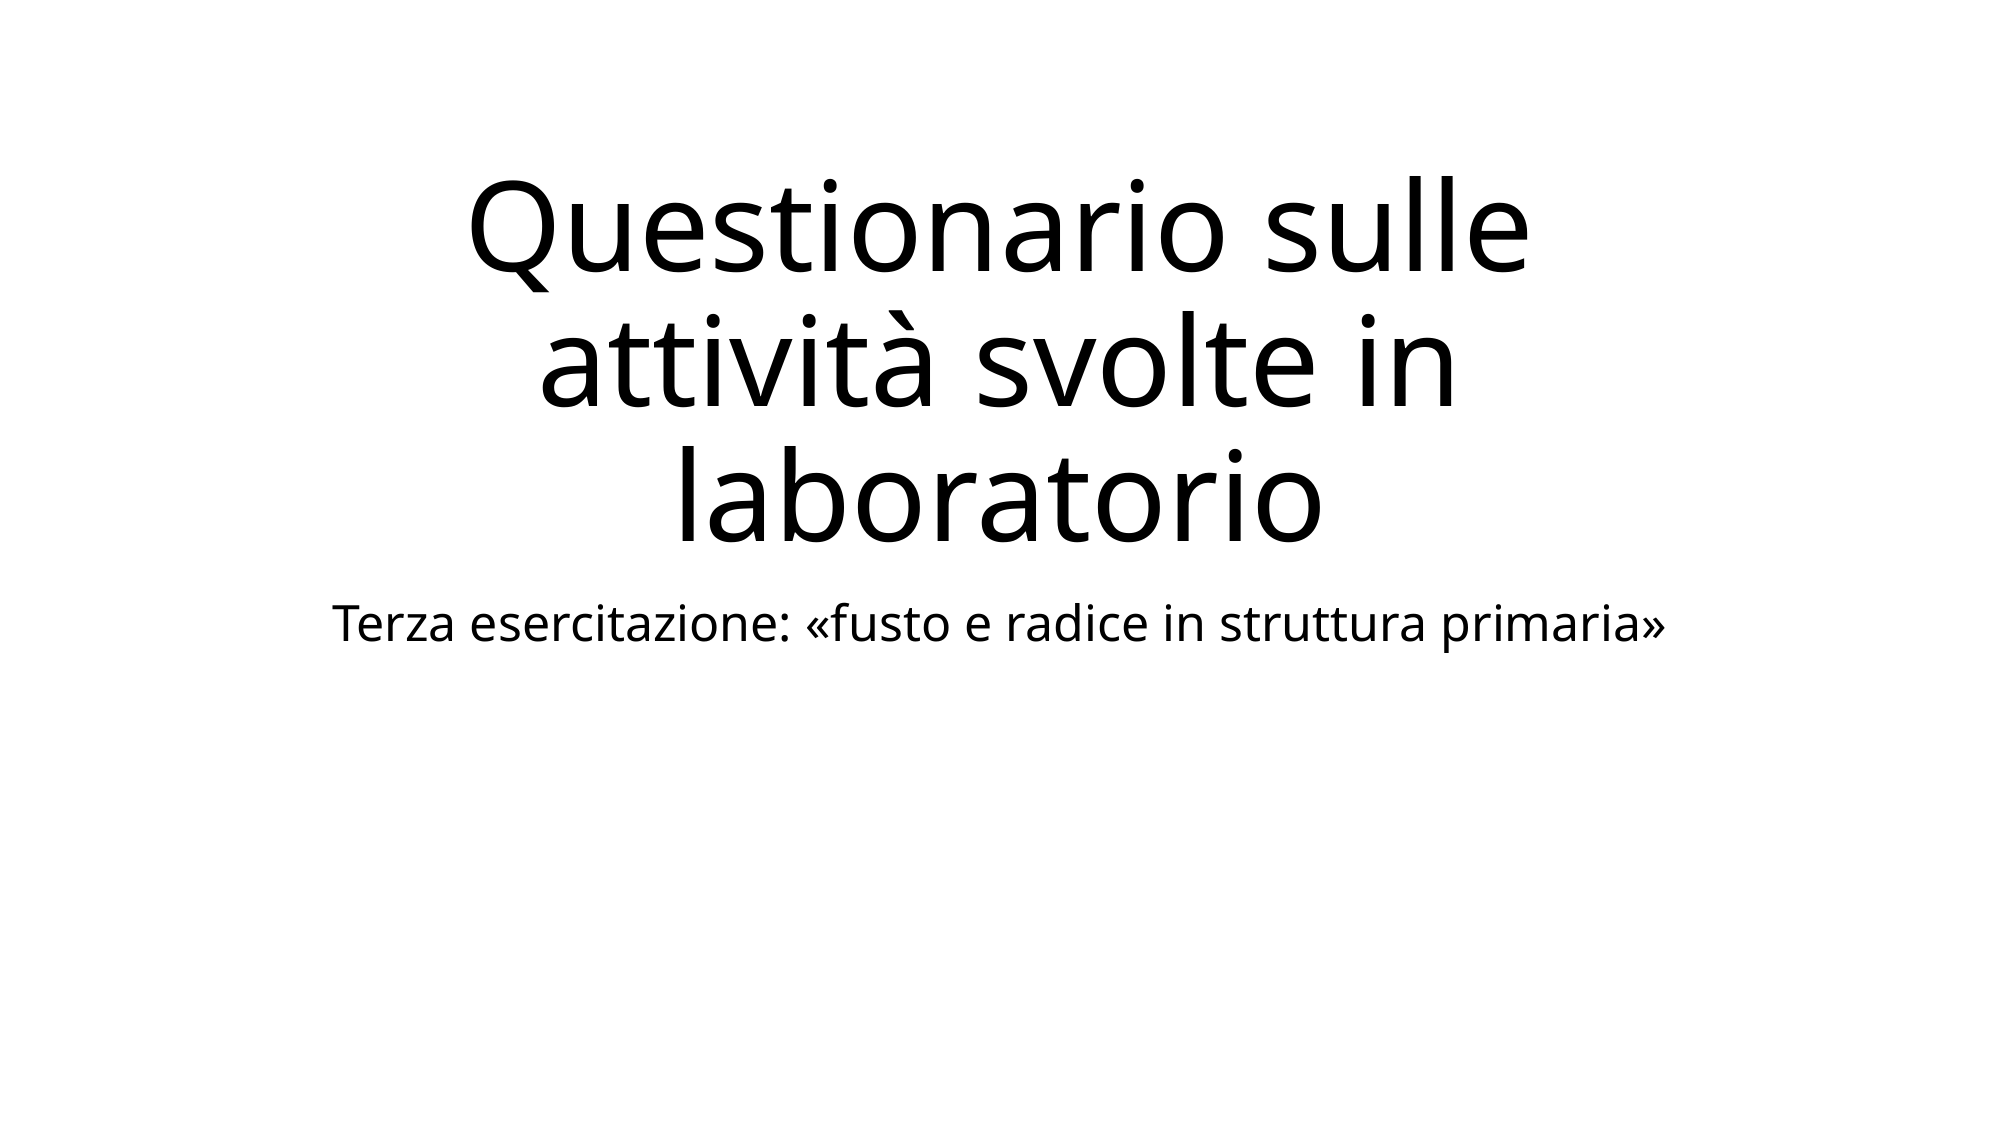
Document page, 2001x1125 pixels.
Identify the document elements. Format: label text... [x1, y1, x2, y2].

title Questionario sulle attività svolte in laboratorio [249, 184, 1750, 576]
subtitle Terza esercitazione: «fusto e radice in struttura primaria» [249, 590, 1750, 863]
